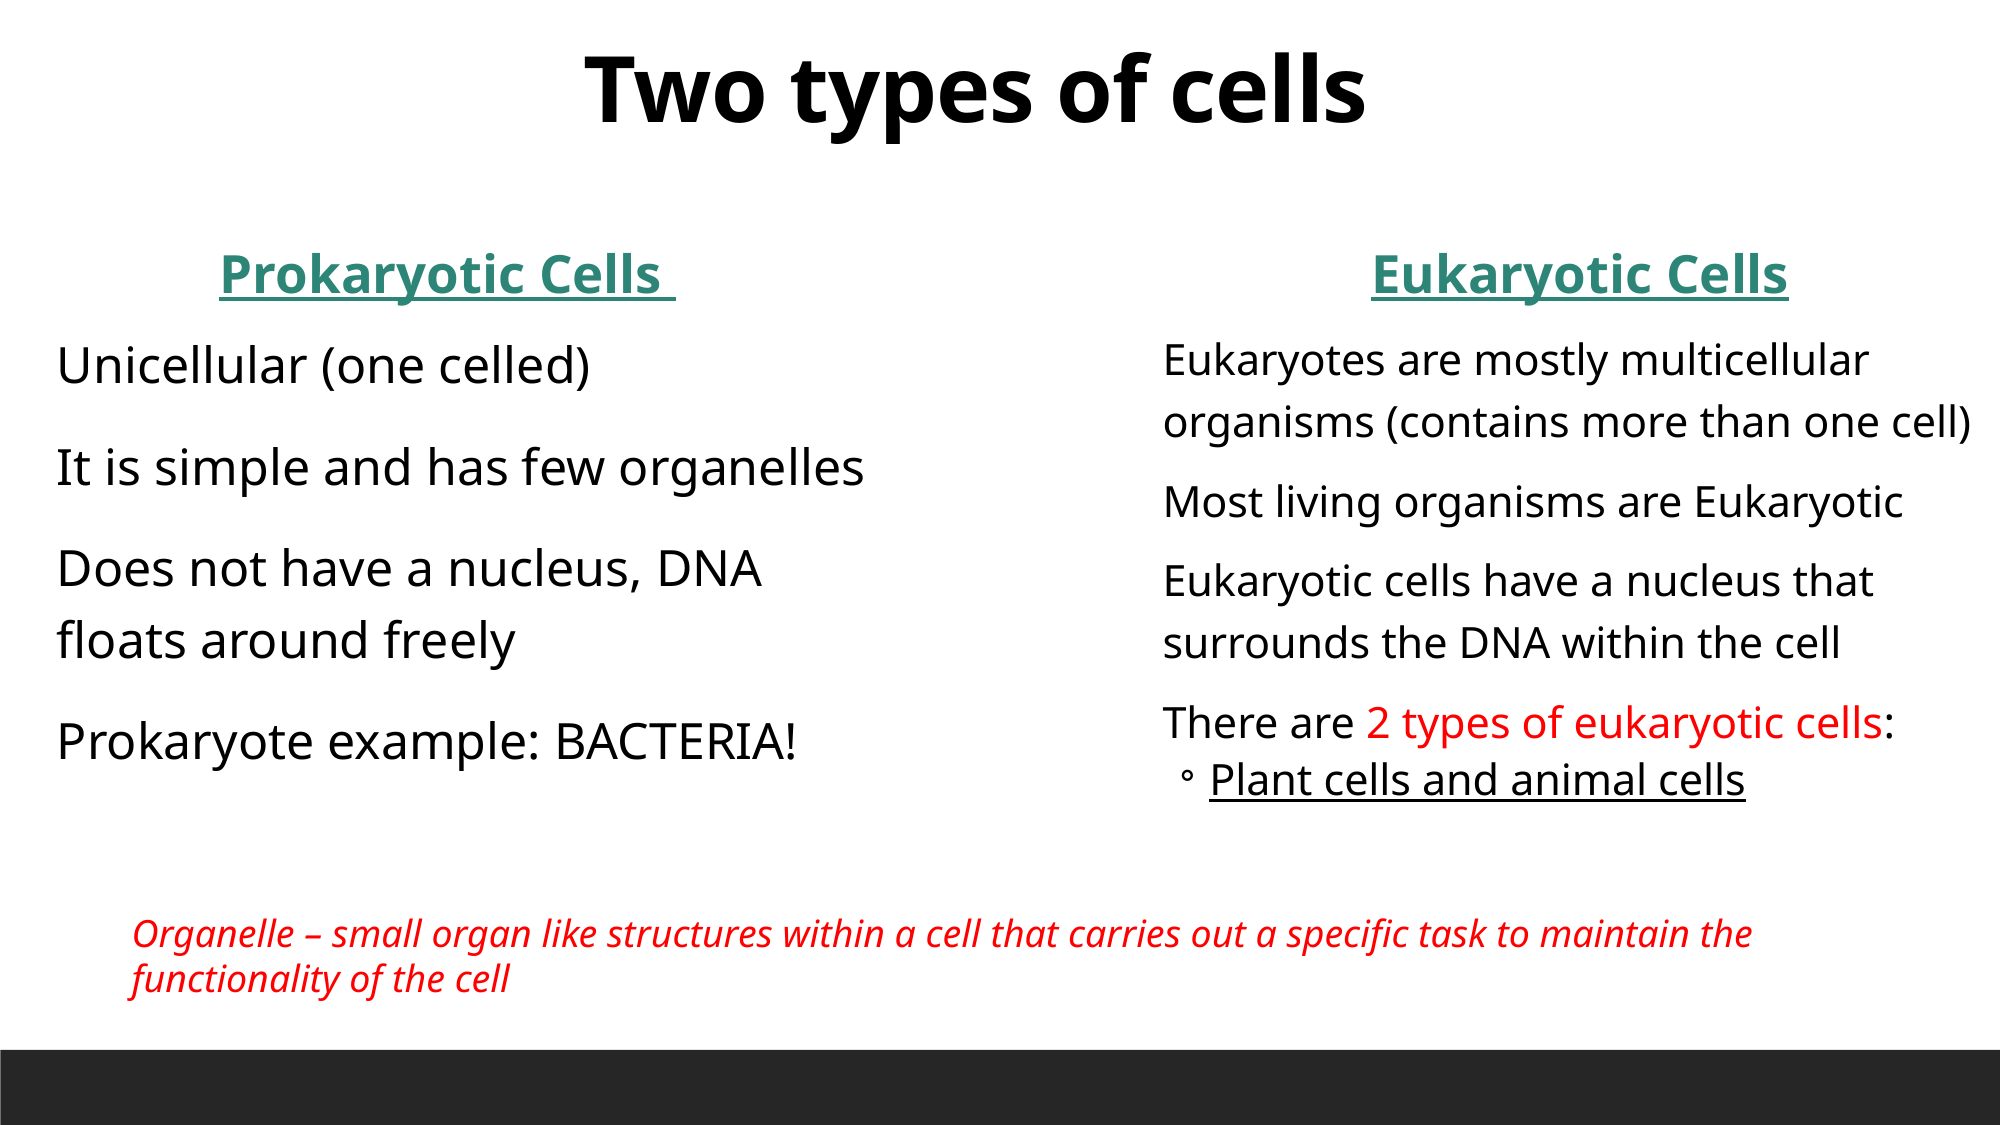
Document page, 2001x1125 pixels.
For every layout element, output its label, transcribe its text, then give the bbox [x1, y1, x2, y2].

list Prokaryotic Cells [15, 220, 868, 312]
list Unicellular (one celled) It is simple and has few organelles Does not have a nucleus, DNA floats around freely Prokaryote example: BACTERIA! [41, 314, 894, 796]
title Two types of cells [71, 26, 1881, 150]
text_box Organelle – small organ like structures within a cell that carries out a specific task to maintain the functionality of the cell [41, 902, 1959, 1008]
list Eukaryotic Cells [1147, 220, 2000, 312]
list Eukaryotes are mostly multicellular organisms (contains more than one cell) Most living organisms are Eukaryotic Eukaryotic cells have a nucleus that surrounds the DNA within the cell There are 2 types of eukaryotic cells: Plant cells and animal cells [1147, 314, 2000, 862]
